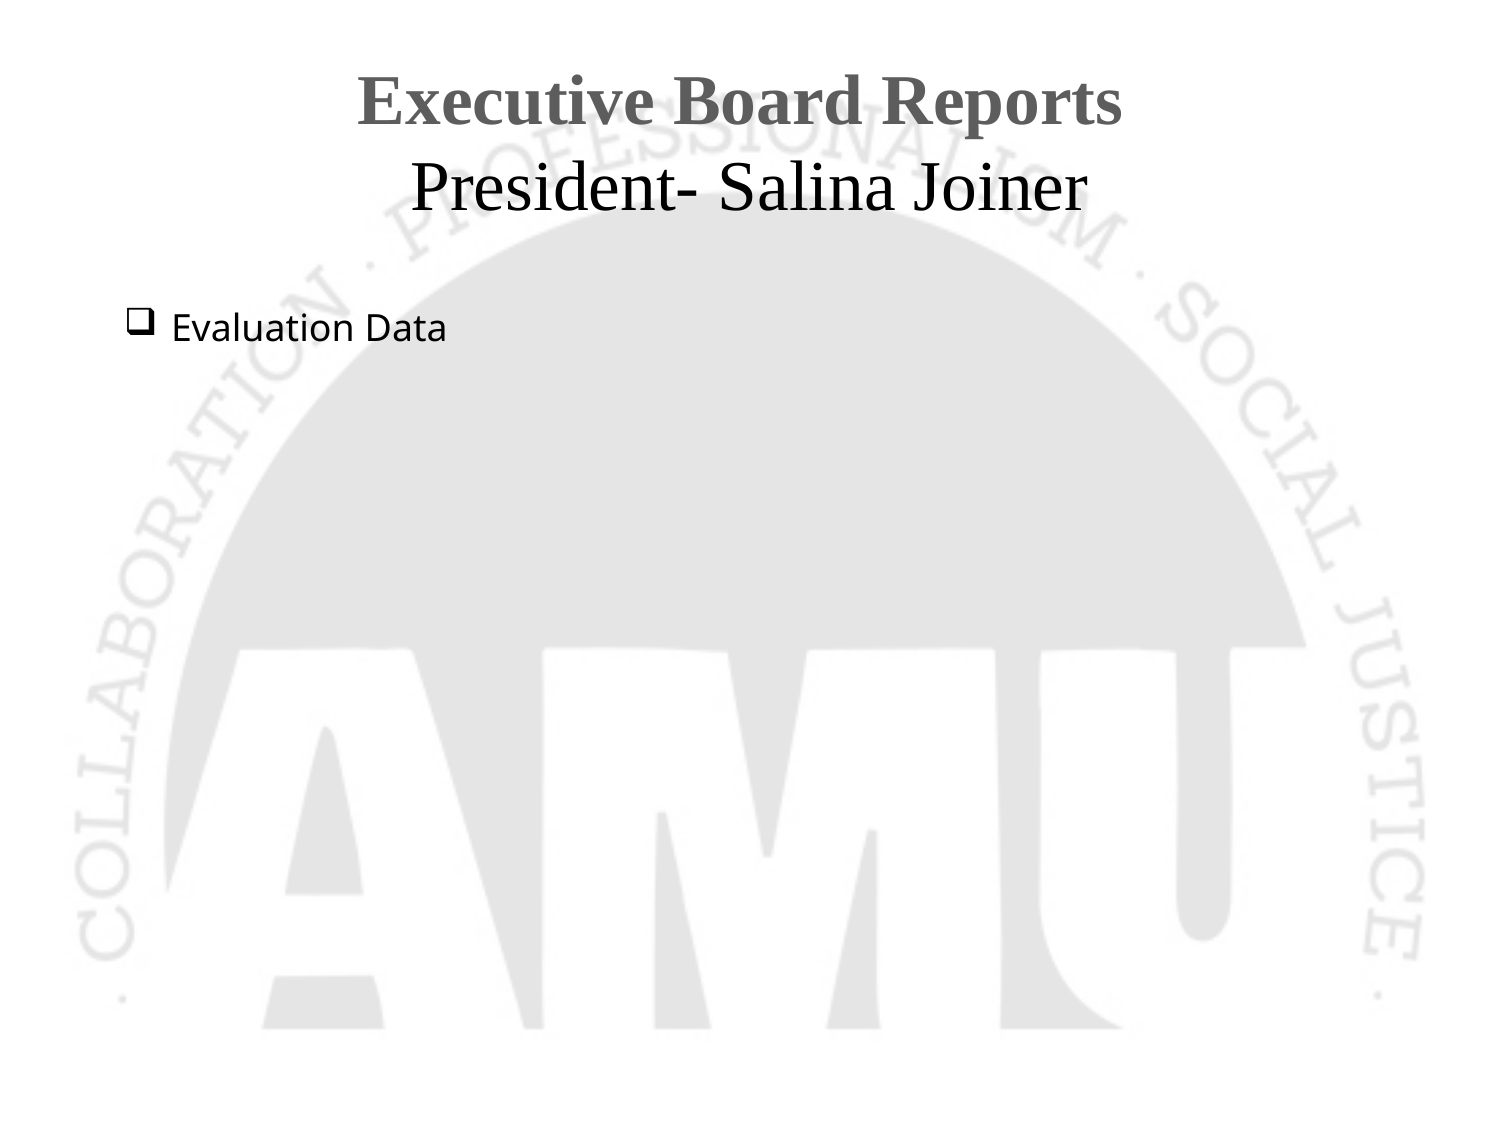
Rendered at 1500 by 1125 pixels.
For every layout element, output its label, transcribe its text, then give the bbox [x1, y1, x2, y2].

text_box Evaluation Data [109, 296, 1298, 492]
text_box [109, 268, 1360, 418]
title Executive Board Reports President- Salina Joiner [75, 45, 1425, 233]
